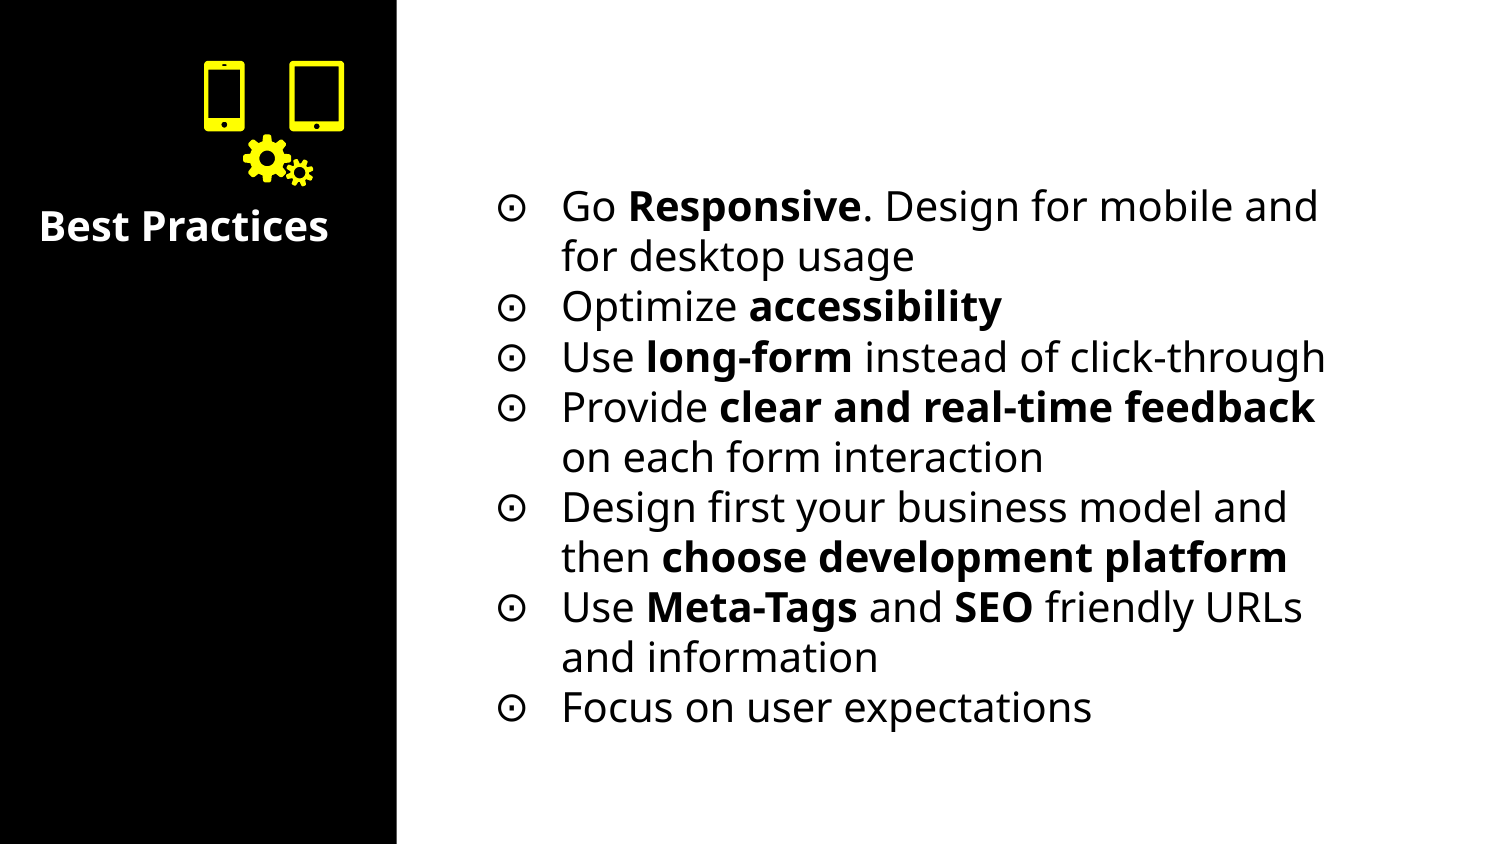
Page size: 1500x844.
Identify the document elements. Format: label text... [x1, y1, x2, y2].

list Go Responsive. Design for mobile and for desktop usage Optimize accessibility Use long-form instead of click-through Provide clear and real-time feedback on each form interaction Design first your business model and then choose development platform Use Meta-Tags and SEO friendly URLs and information Focus on user expectations [470, 165, 1384, 793]
text_box [204, 60, 245, 132]
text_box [242, 134, 314, 187]
text_box [289, 60, 345, 132]
title Best Practices [0, 185, 345, 429]
